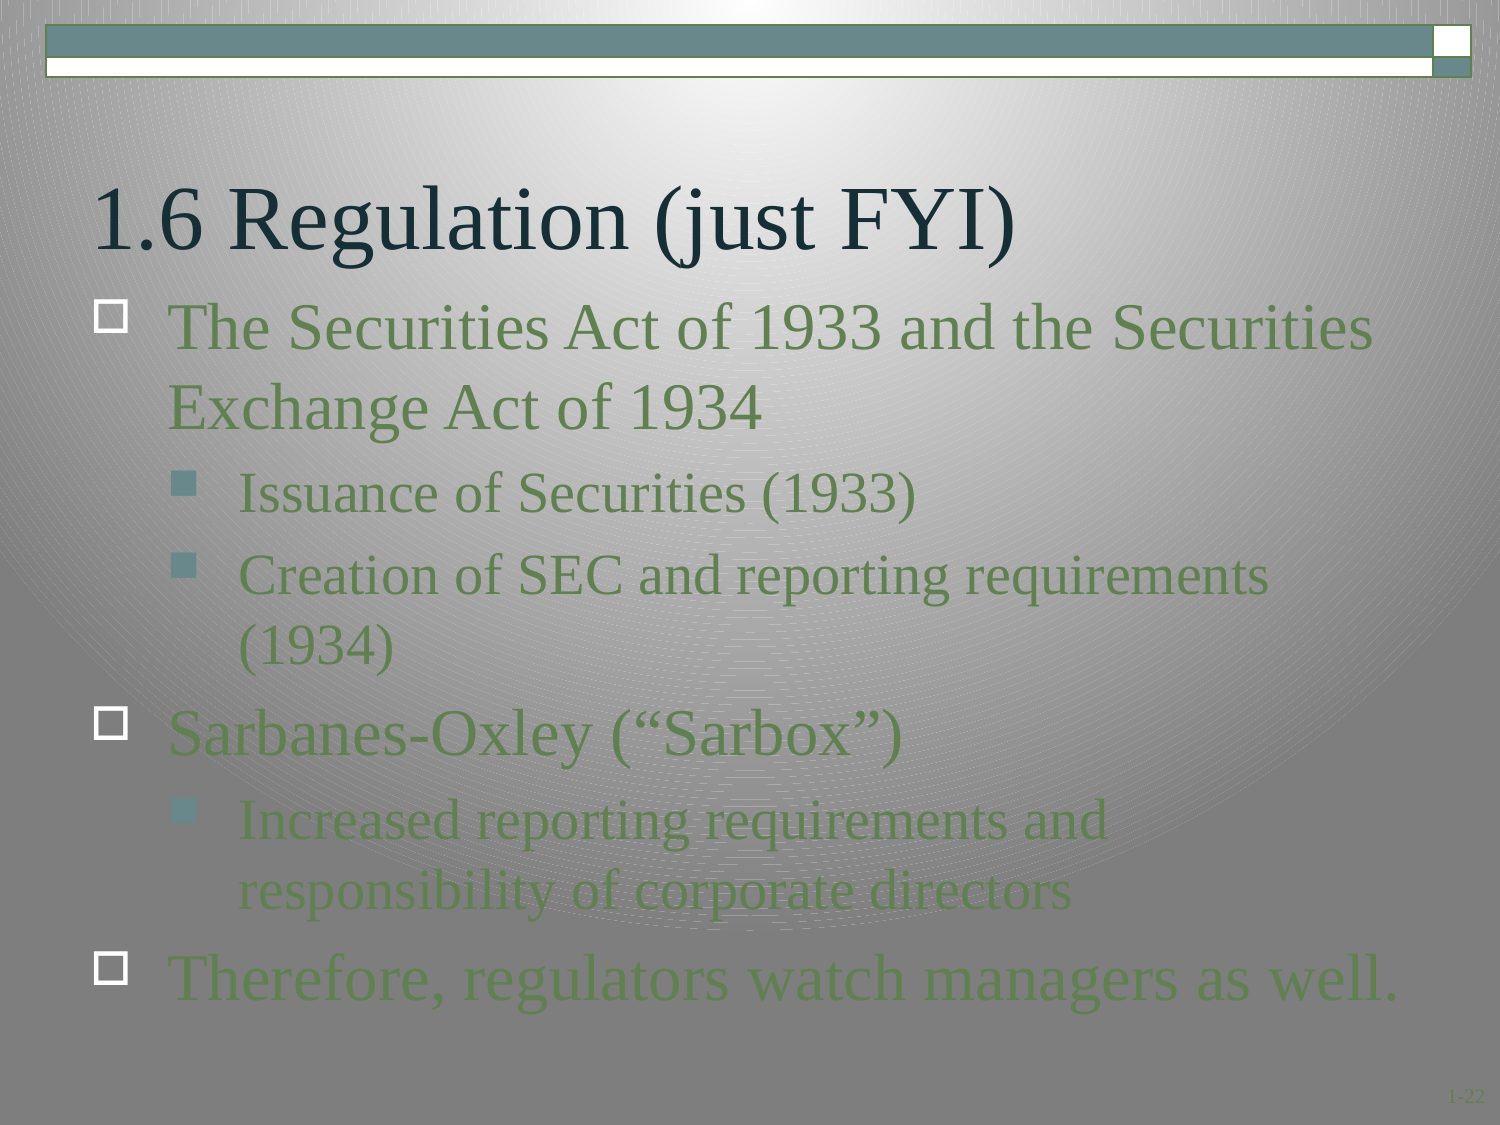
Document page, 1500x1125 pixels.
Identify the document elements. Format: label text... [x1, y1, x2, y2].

title 1.6 Regulation (just FYI) [75, 87, 1425, 275]
list The Securities Act of 1933 and the Securities Exchange Act of 1934 Issuance of Securities (1933) Creation of SEC and reporting requirements (1934) Sarbanes-Oxley (“Sarbox”) Increased reporting requirements and responsibility of corporate directors Therefore, regulators watch managers as well. [75, 275, 1425, 1006]
